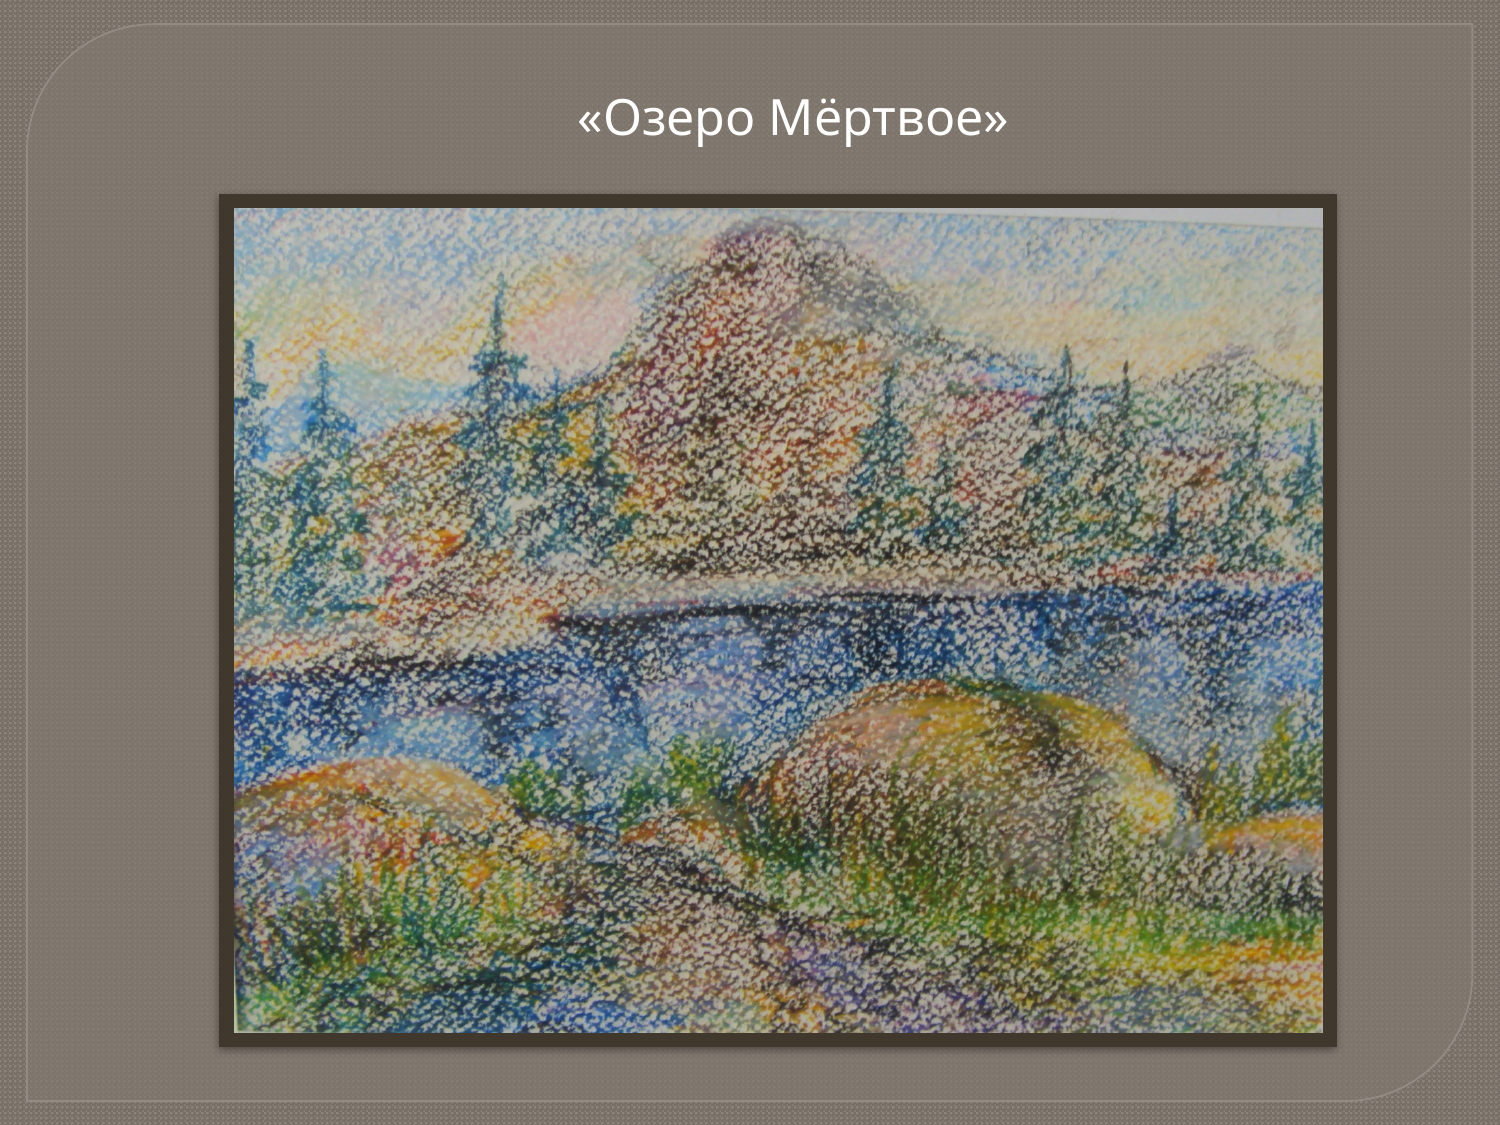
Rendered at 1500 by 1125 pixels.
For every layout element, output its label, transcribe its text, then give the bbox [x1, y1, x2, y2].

picture [233, 207, 1323, 1034]
text_box «Озеро Мёртвое» [562, 78, 1024, 153]
